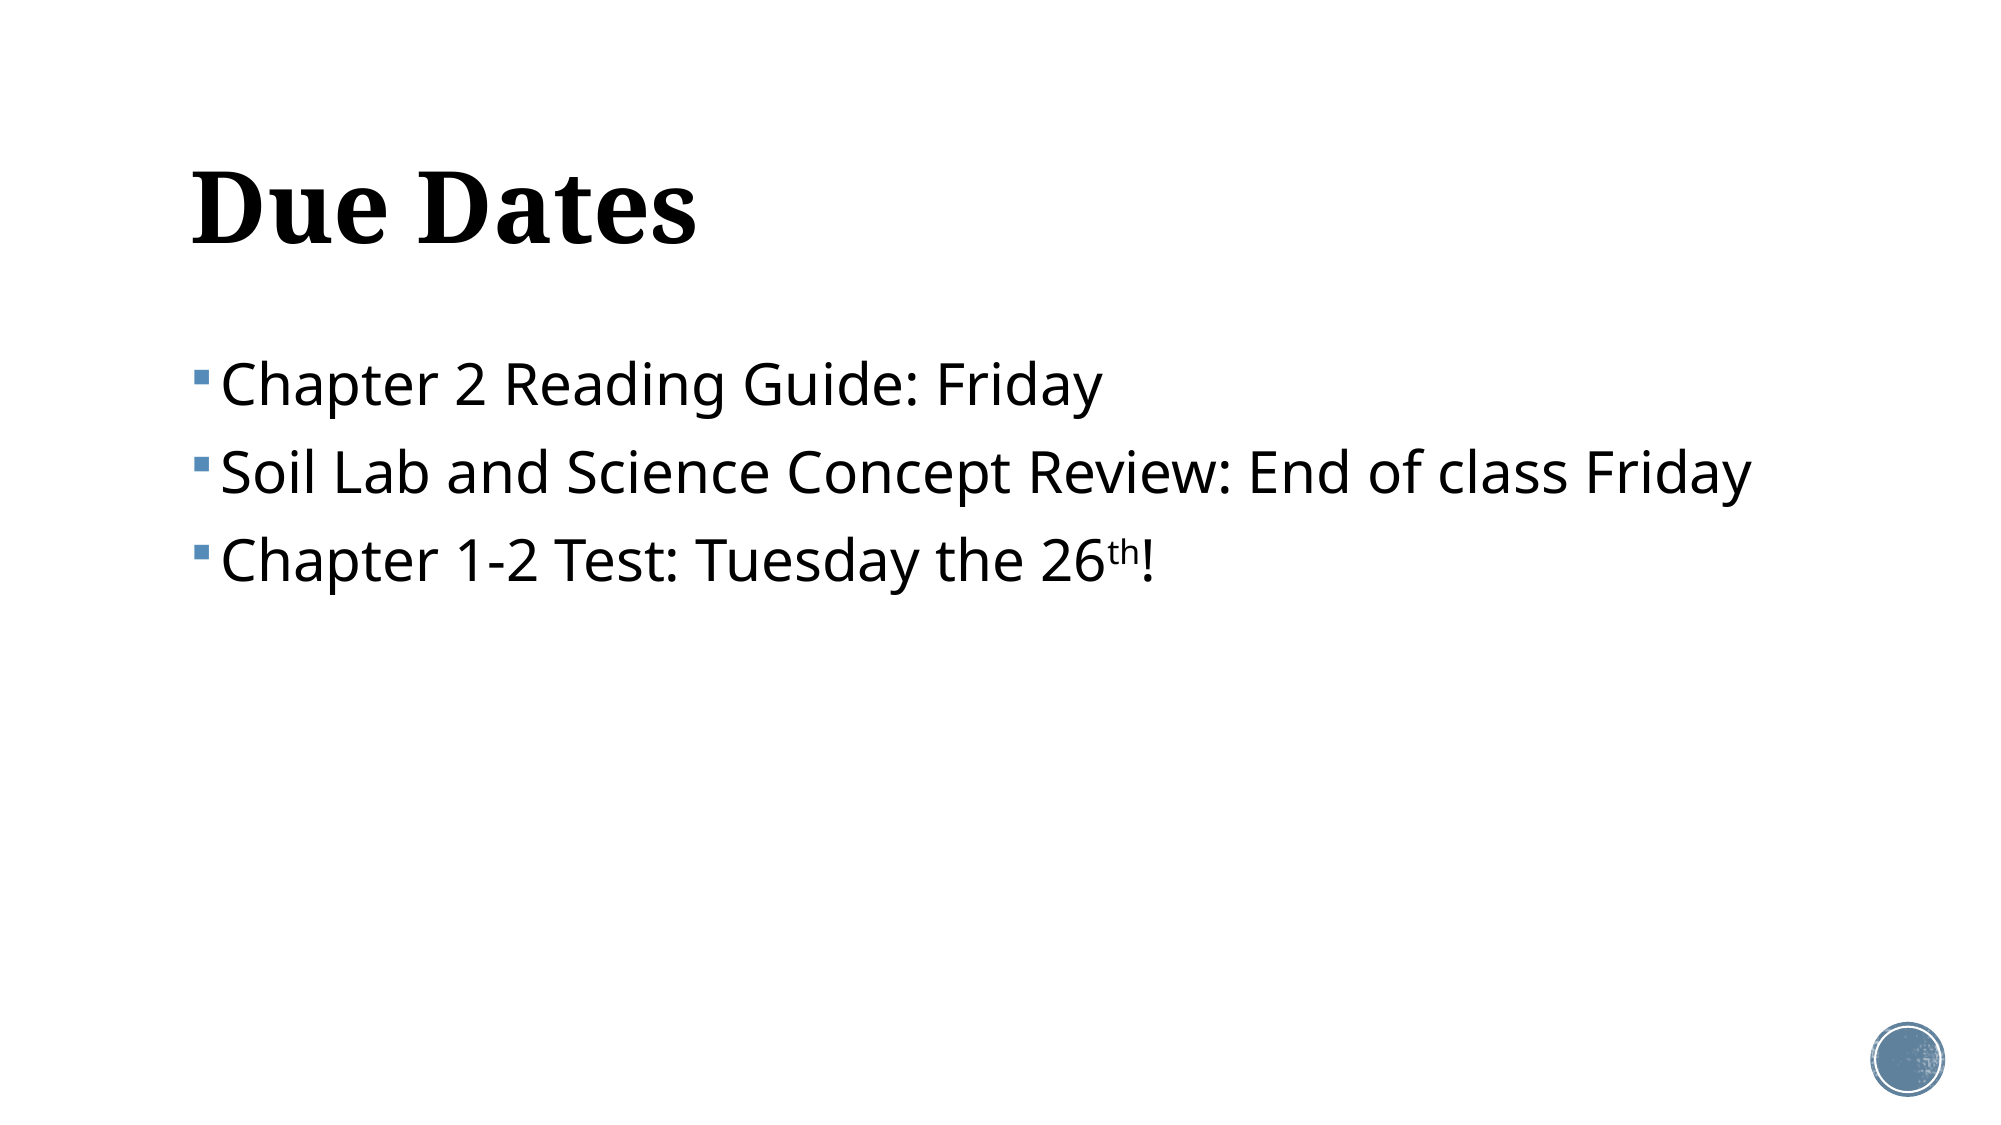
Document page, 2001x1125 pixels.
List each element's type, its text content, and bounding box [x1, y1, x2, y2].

title Due Dates [175, 79, 1826, 344]
list Chapter 2 Reading Guide: Friday Soil Lab and Science Concept Review: End of class Friday Chapter 1-2 Test: Tuesday the 26th! [175, 348, 1826, 1013]
